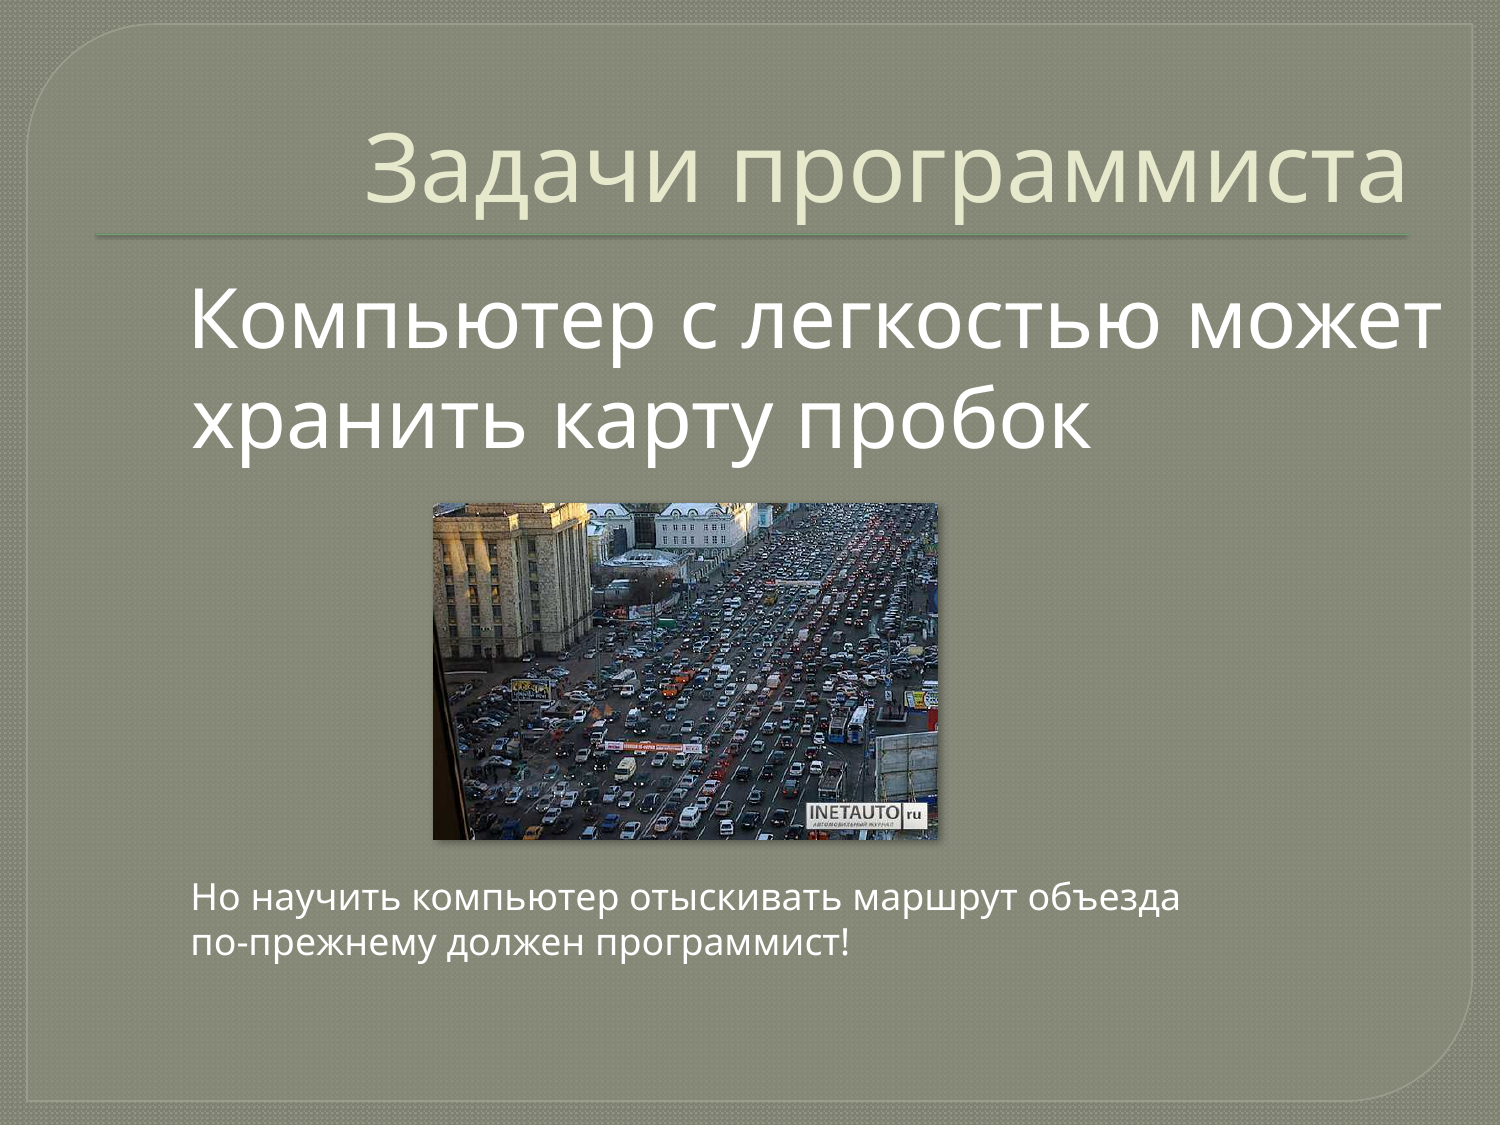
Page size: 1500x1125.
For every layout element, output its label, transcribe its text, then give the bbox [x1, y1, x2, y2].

title Задачи программиста [75, 41, 1425, 230]
list Компьютер с легкостью может хранить карту пробок [128, 257, 1479, 528]
picture [433, 503, 938, 841]
text_box Но научить компьютер отыскивать маршрут объезда по-прежнему должен программист! [175, 820, 1418, 970]
